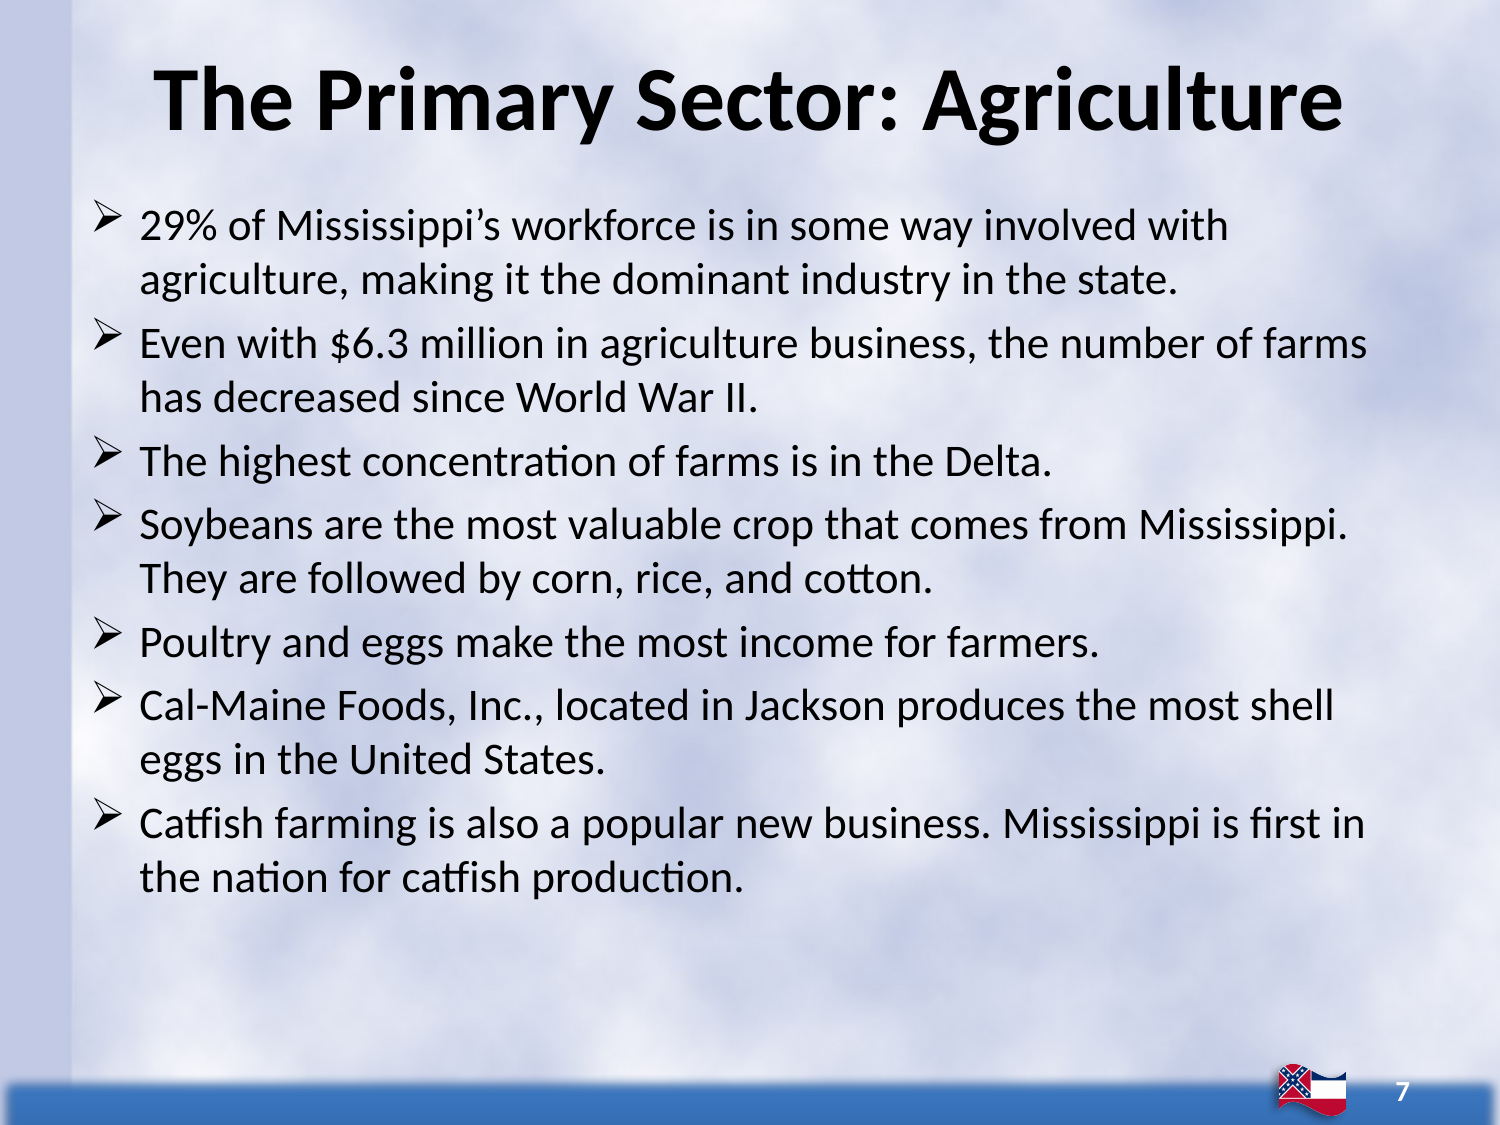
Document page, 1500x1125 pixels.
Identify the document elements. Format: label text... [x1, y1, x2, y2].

slide_number 7 [1074, 1065, 1425, 1125]
title The Primary Sector: Agriculture [75, 0, 1425, 187]
picture [0, 0, 1500, 1125]
list 29% of Mississippi’s workforce is in some way involved with agriculture, making it the dominant industry in the state. Even with $6.3 million in agriculture business, the number of farms has decreased since World War II. The highest concentration of farms is in the Delta. Soybeans are the most valuable crop that comes from Mississippi. They are followed by corn, rice, and cotton. Poultry and eggs make the most income for farmers. Cal-Maine Foods, Inc., located in Jackson produces the most shell eggs in the United States. Catfish farming is also a popular new business. Mississippi is first in the nation for catfish production. [75, 187, 1425, 930]
